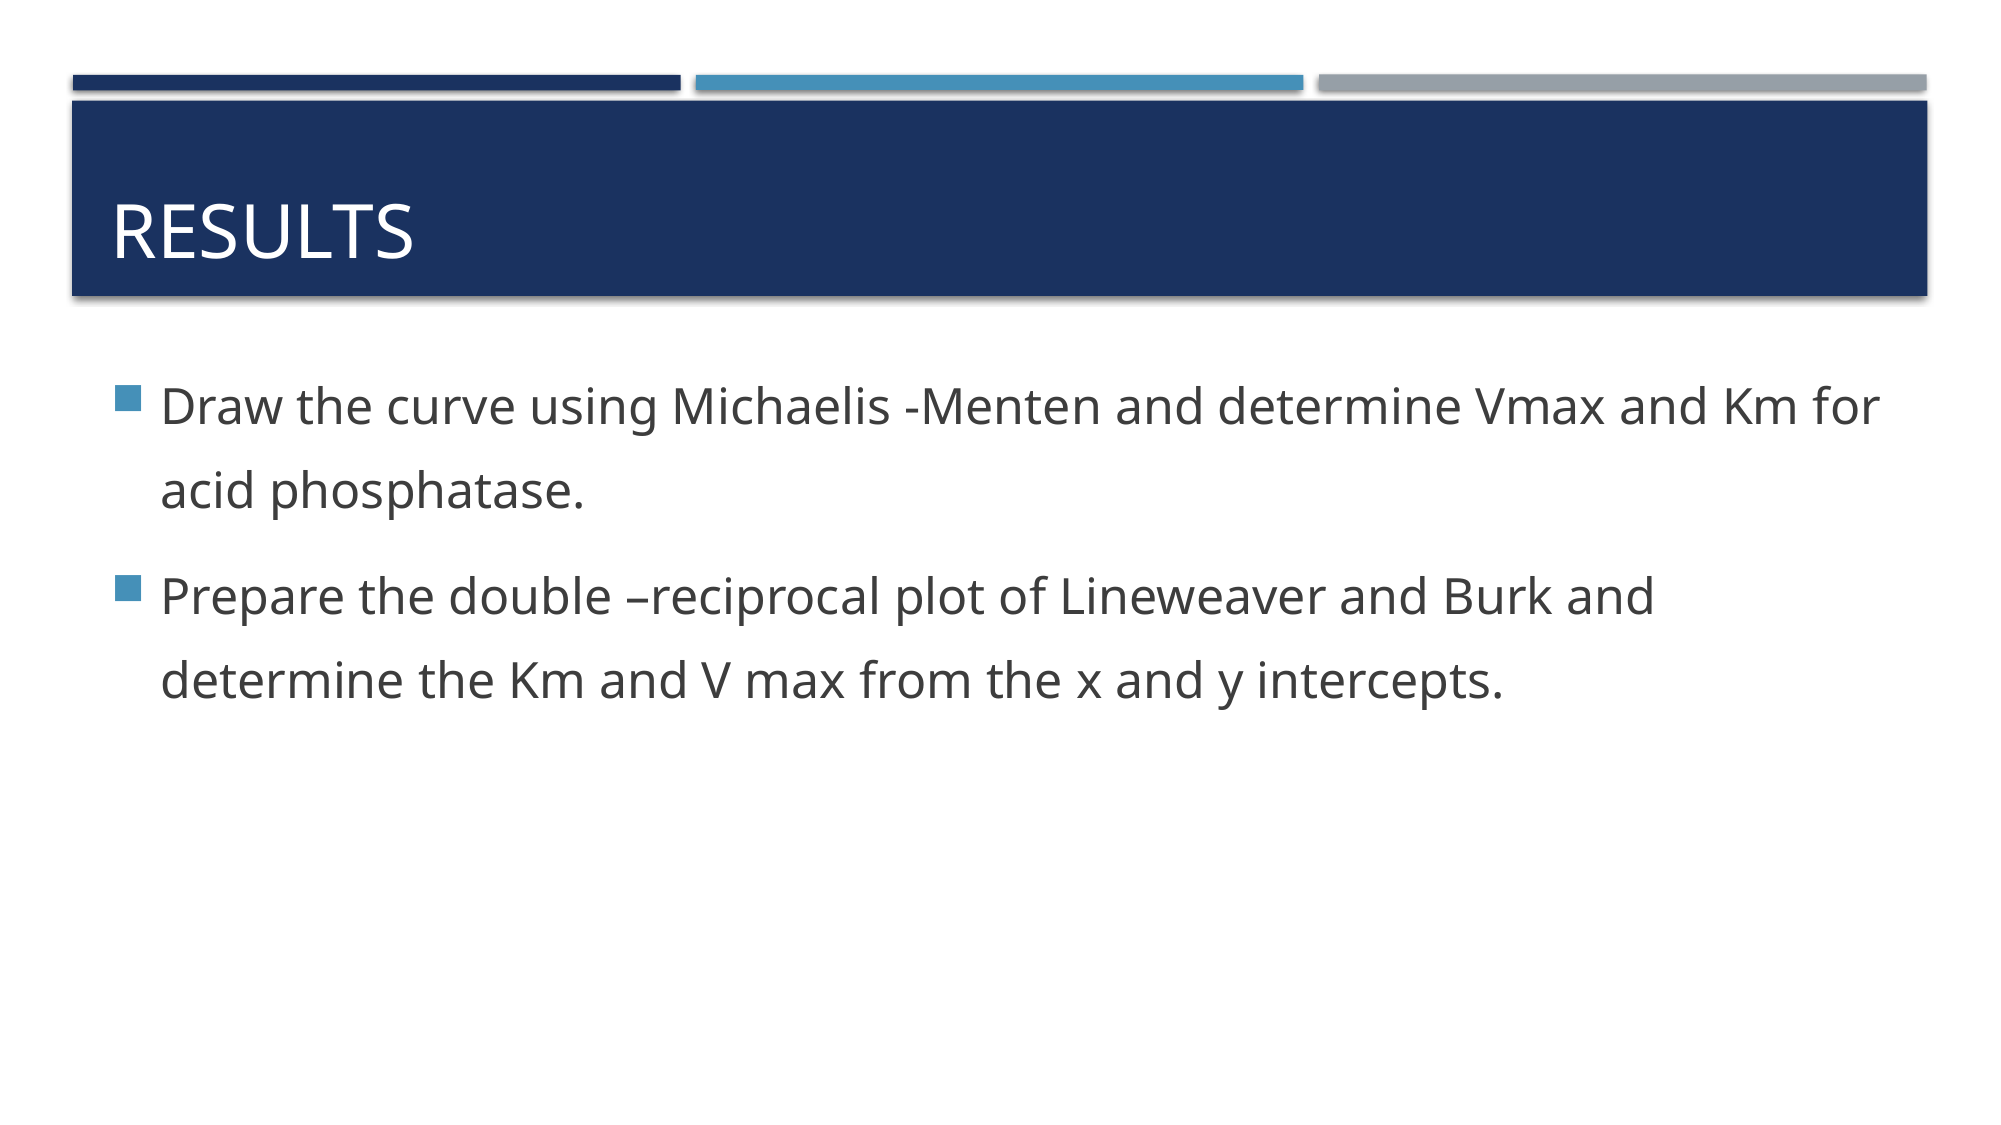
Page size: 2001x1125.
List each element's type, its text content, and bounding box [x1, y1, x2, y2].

title Results [95, 115, 1905, 282]
list Draw the curve using Michaelis -Menten and determine Vmax and Km for acid phosphatase. Prepare the double –reciprocal plot of Lineweaver and Burk and determine the Km and V max from the x and y intercepts. [95, 357, 1905, 962]
